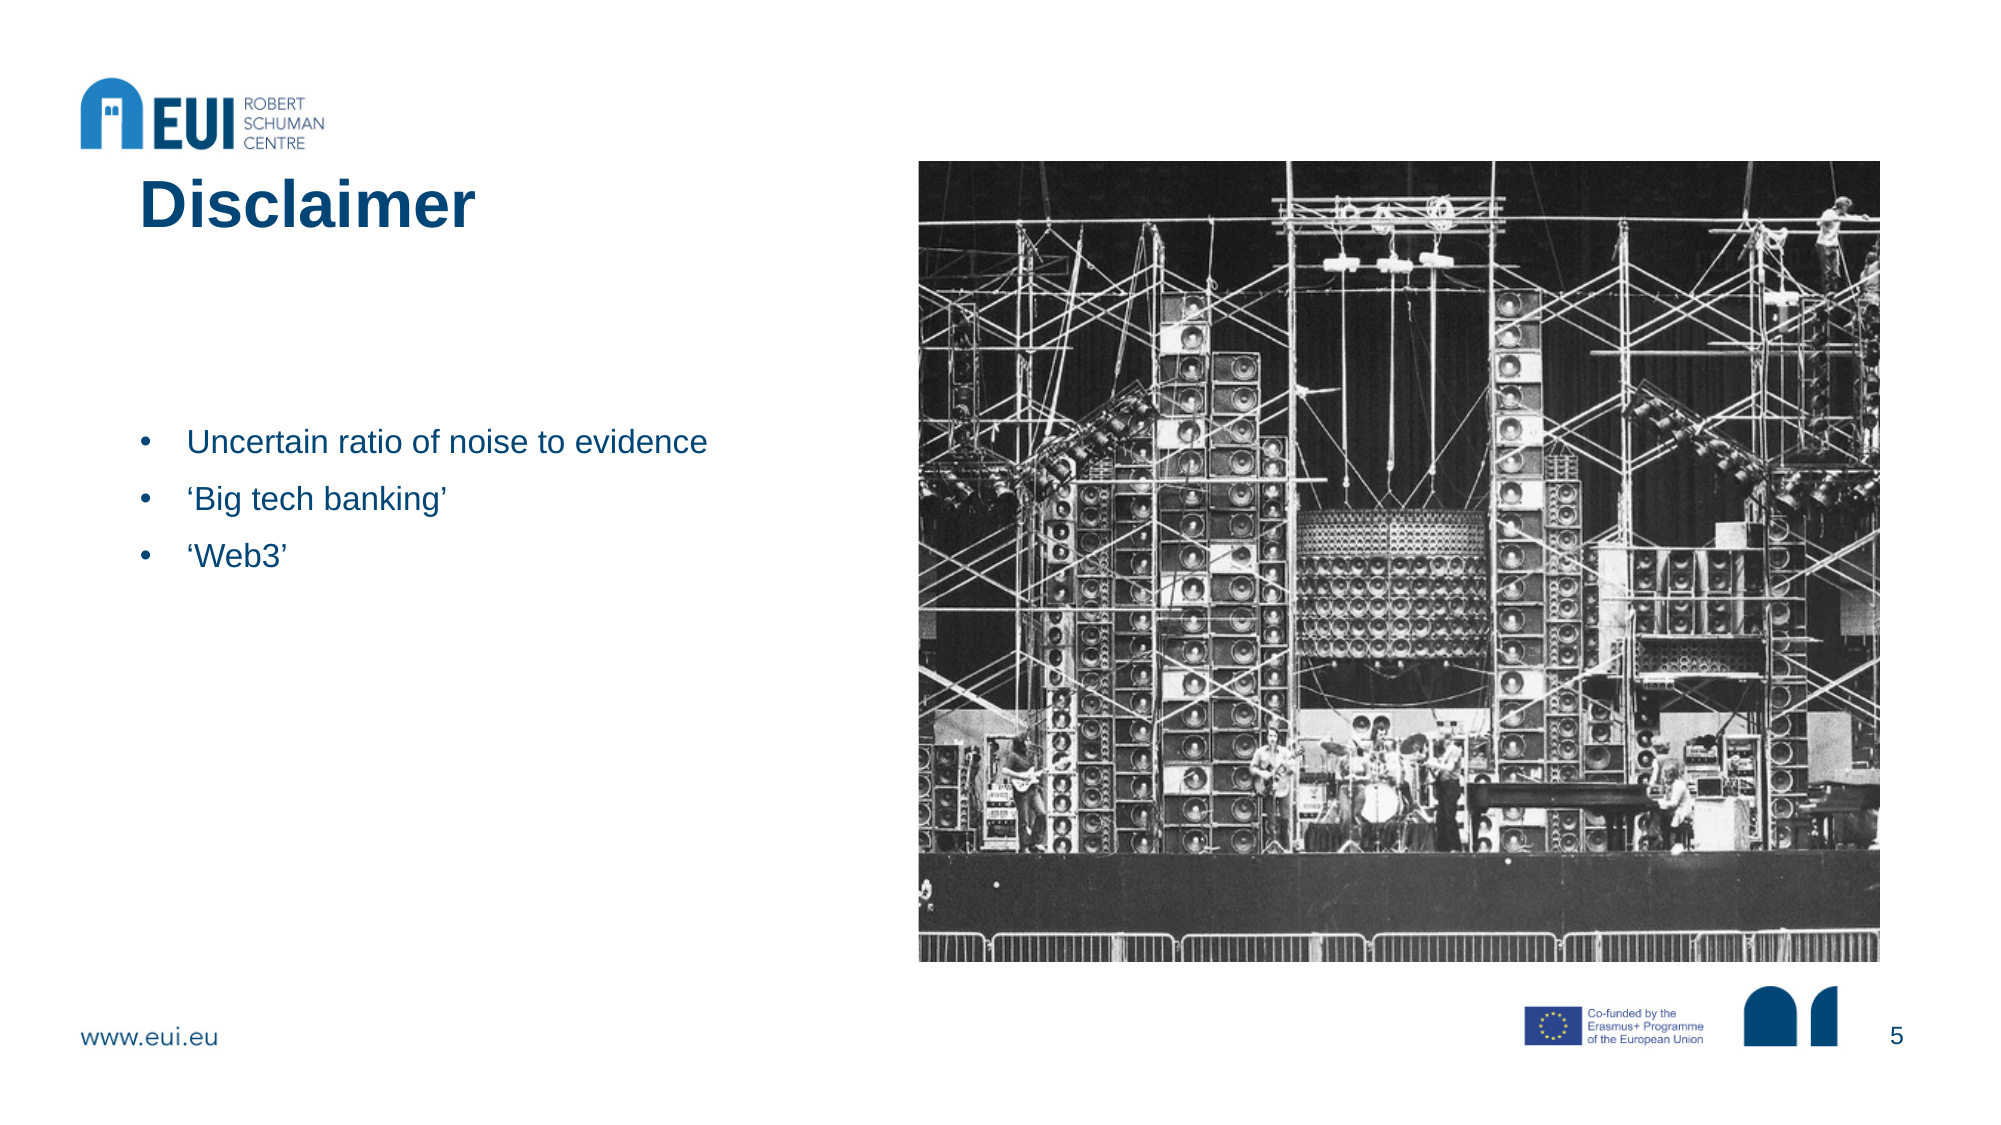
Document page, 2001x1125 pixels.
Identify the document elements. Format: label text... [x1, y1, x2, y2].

title Disclaimer [124, 161, 894, 394]
picture [0, 0, 2001, 1125]
list Uncertain ratio of noise to evidence ‘Big tech banking’ ‘Web3’ [124, 417, 894, 963]
slide_number 5 [1860, 996, 1934, 1057]
